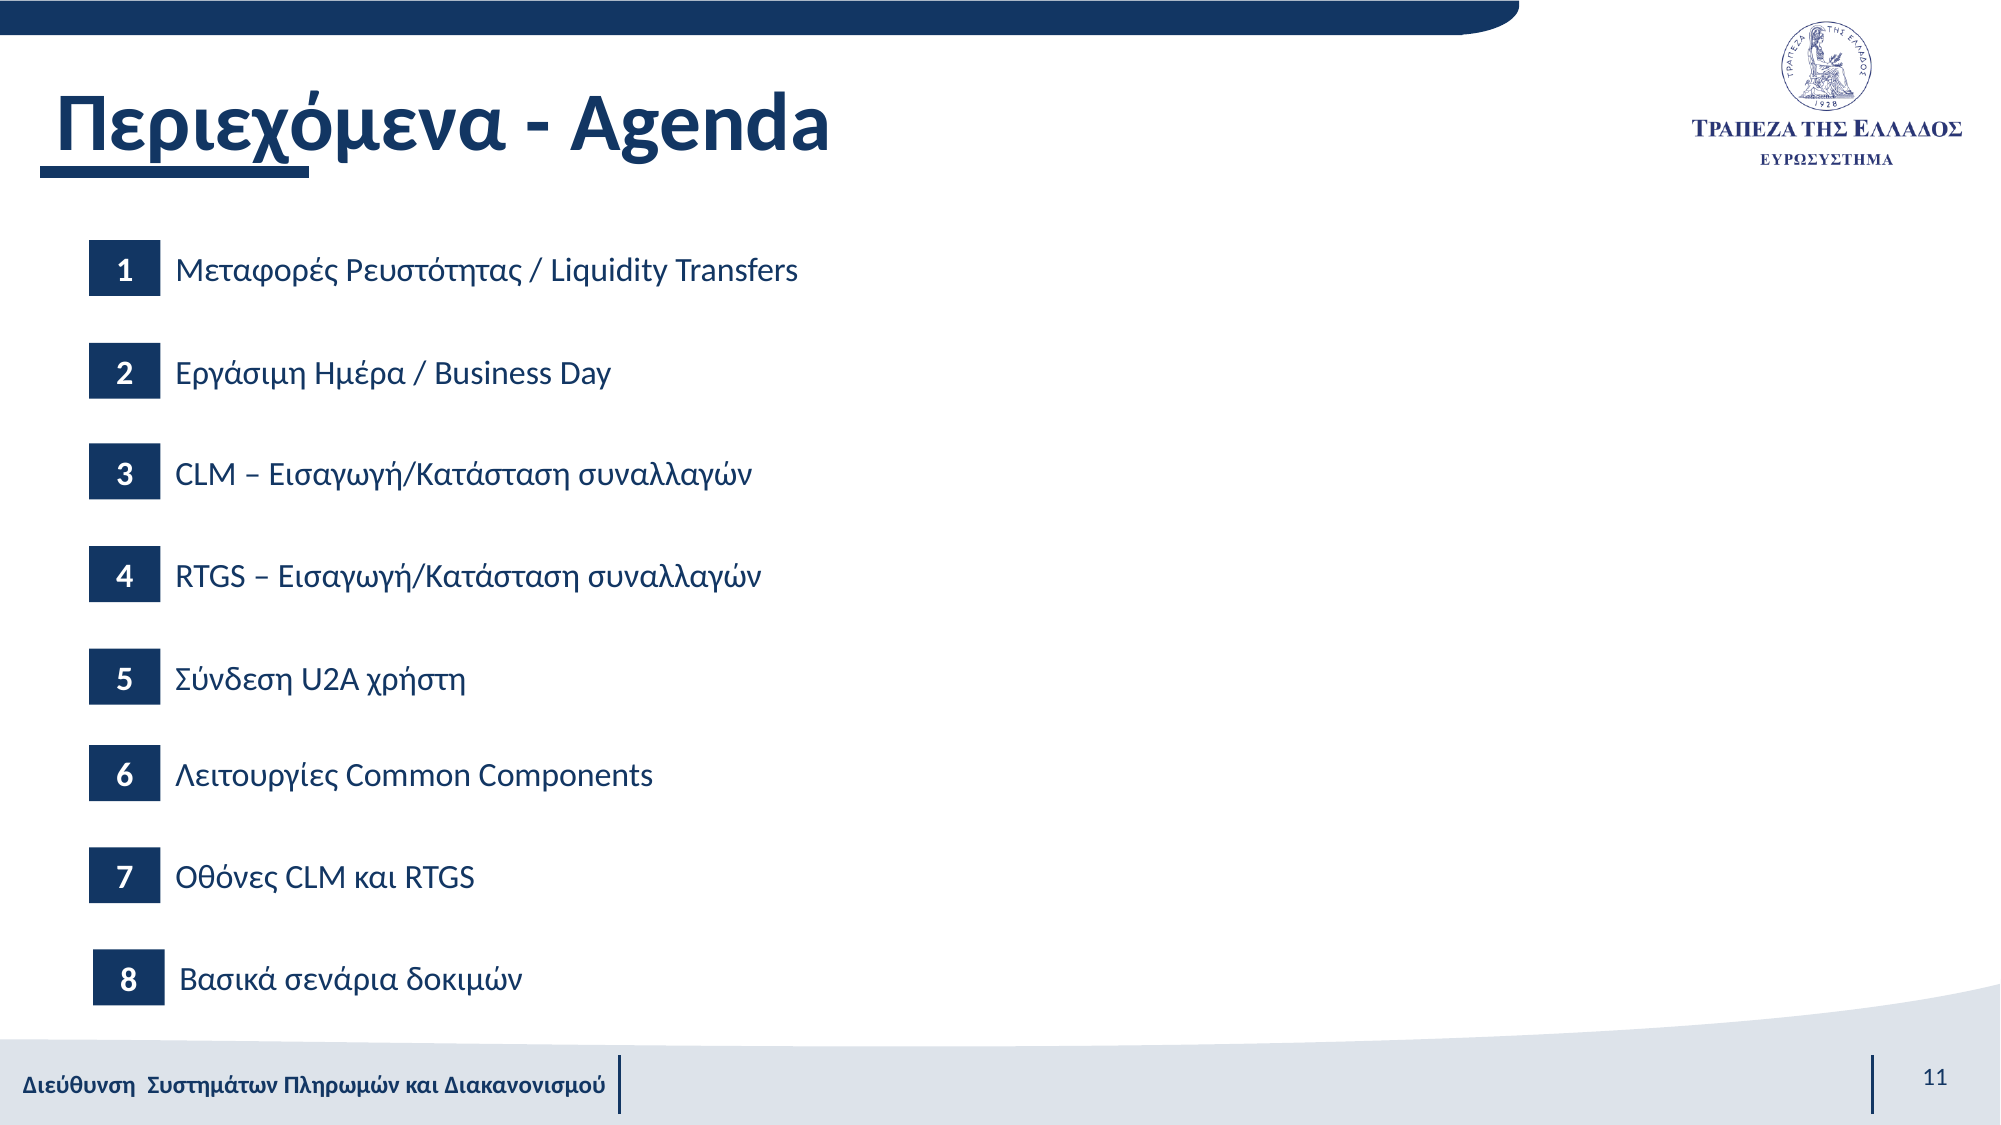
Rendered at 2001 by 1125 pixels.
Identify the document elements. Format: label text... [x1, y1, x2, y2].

slide_number 11 [1886, 1045, 1963, 1106]
list 2 [89, 342, 161, 399]
list RTGS – Εισαγωγή/Κατάσταση συναλλαγών [161, 546, 1873, 602]
list 6 [89, 745, 161, 802]
list Σύνδεση U2A χρήστη [161, 648, 1873, 705]
list 7 [89, 847, 161, 904]
list 5 [89, 648, 161, 705]
list Εργάσιμη Ημέρα / Business Day [161, 342, 1873, 399]
list Οθόνες CLM και RTGS [161, 847, 1873, 904]
list 4 [89, 546, 161, 603]
list 3 [89, 443, 161, 500]
picture [1684, 17, 1969, 170]
footer Διεύθυνση Συστημάτων Πληρωμών και Διακανονισμού [8, 1049, 1867, 1117]
list 1 [89, 240, 161, 296]
list Βασικά σενάρια δοκιμών [165, 949, 1877, 1006]
list Μεταφορές Ρευστότητας / Liquidity Transfers [161, 240, 1873, 296]
title Περιεχόμενα - Agenda [41, 16, 1667, 176]
list Λειτουργίες Common Components [161, 745, 1873, 802]
list 8 [93, 949, 165, 1006]
list CLM – Εισαγωγή/Κατάσταση συναλλαγών [161, 443, 1873, 500]
